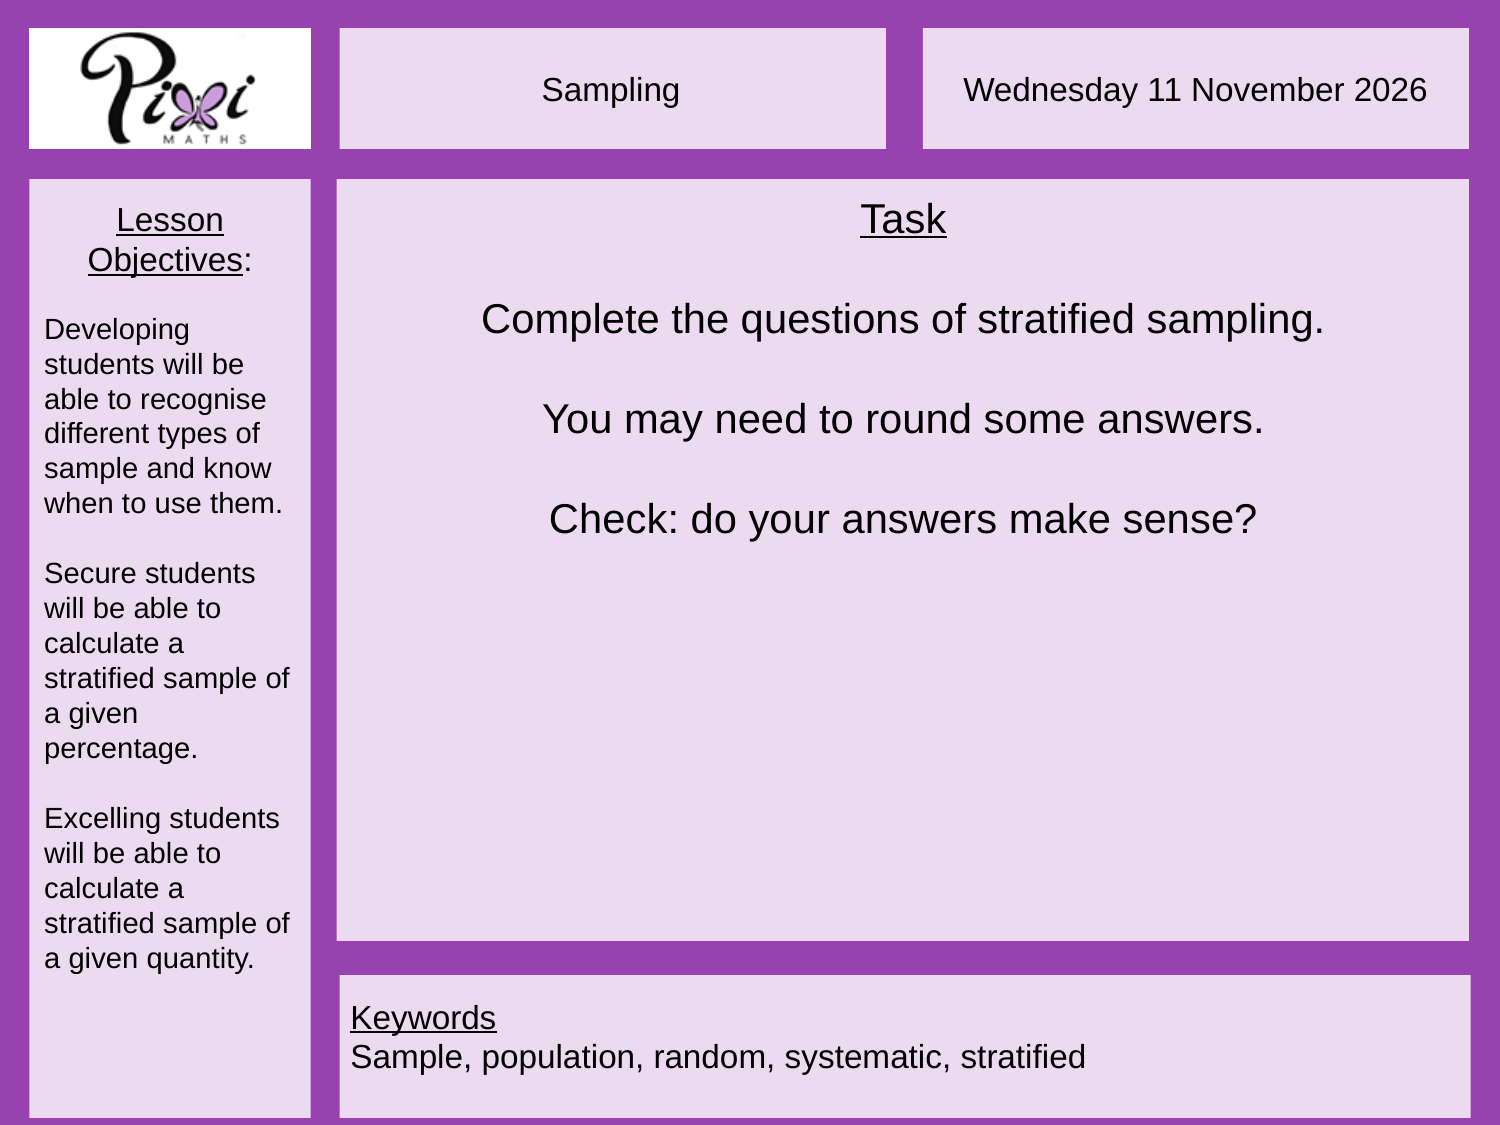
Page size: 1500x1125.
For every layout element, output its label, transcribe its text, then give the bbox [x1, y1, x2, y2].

text_box Task Complete the questions of stratified sampling. You may need to round some answers. Check: do your answers make sense? [348, 184, 1459, 550]
picture [0, 0, 1500, 1125]
